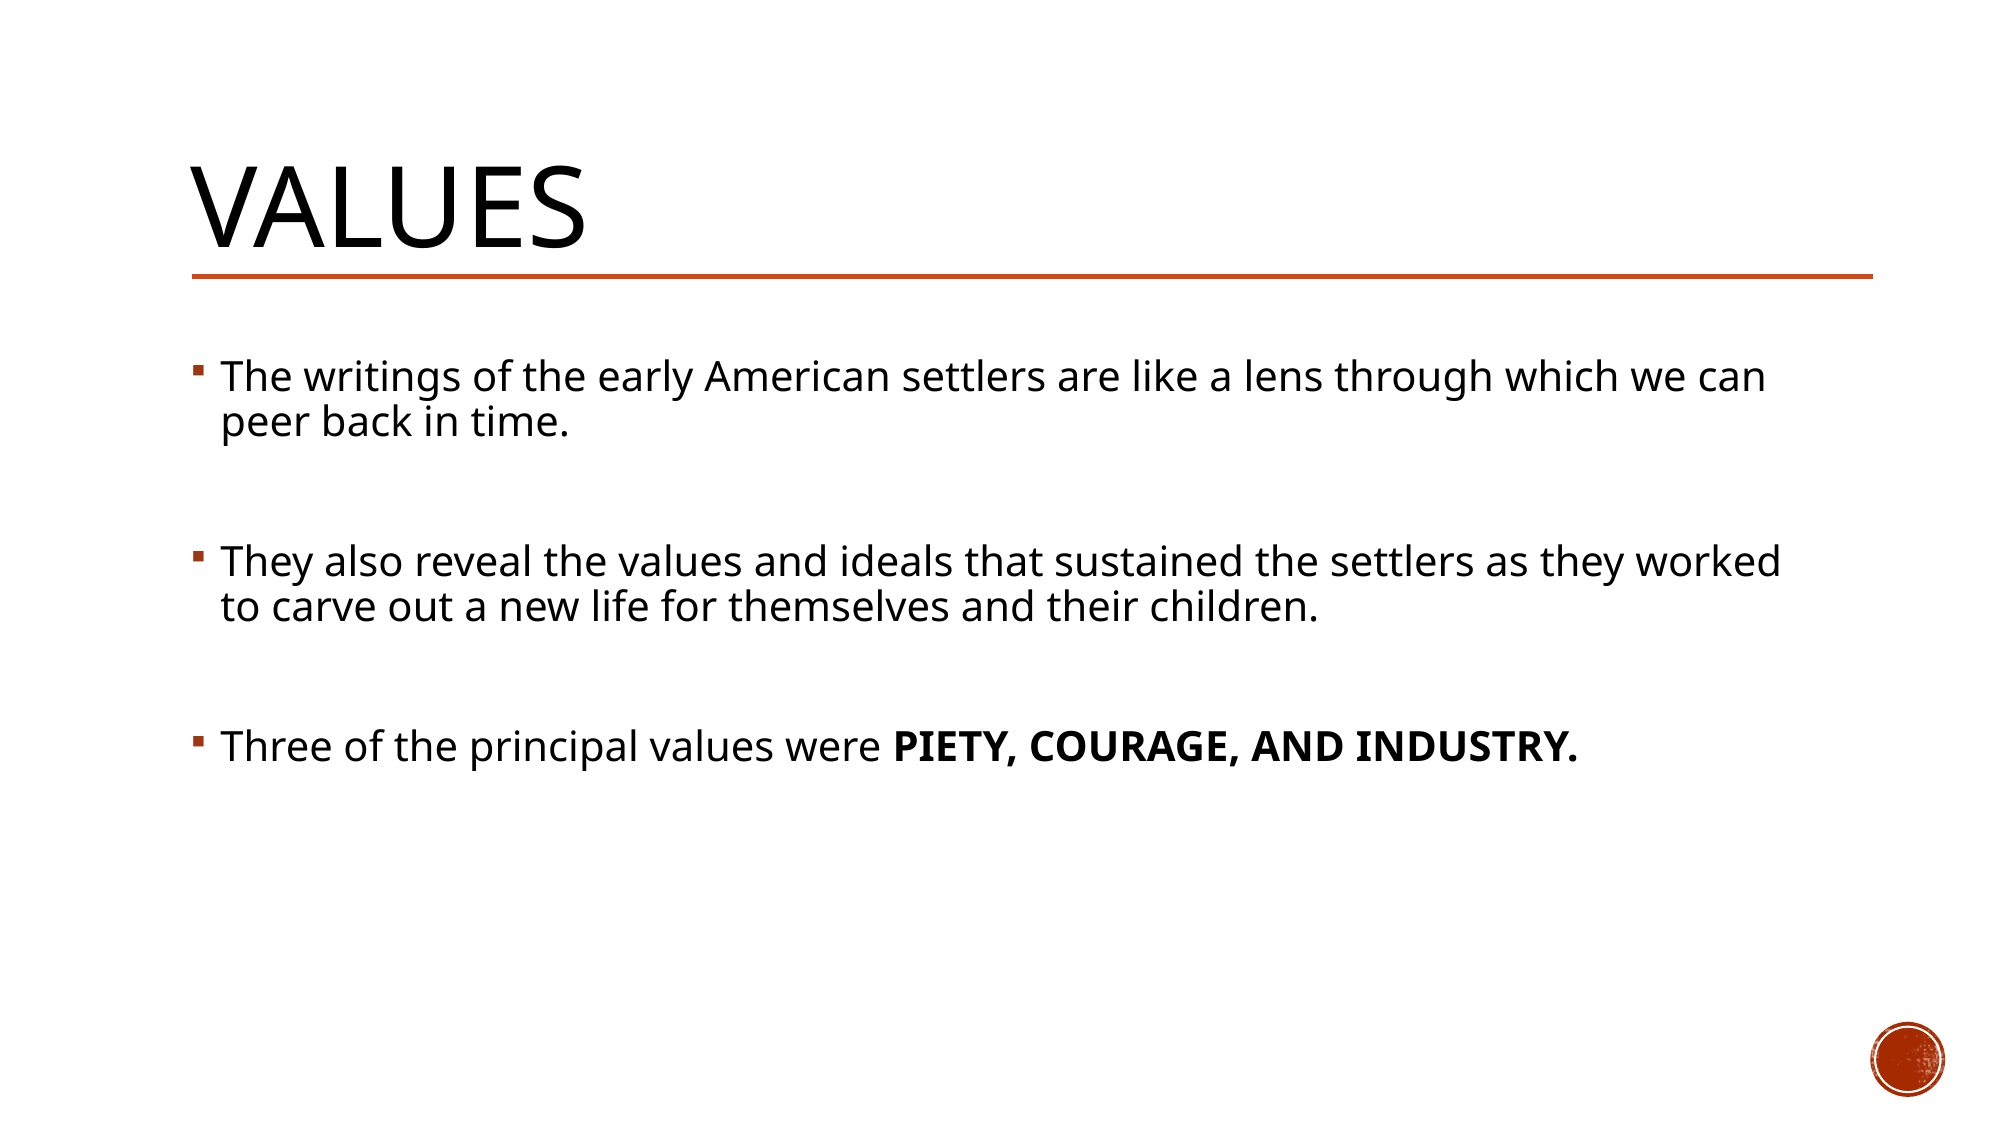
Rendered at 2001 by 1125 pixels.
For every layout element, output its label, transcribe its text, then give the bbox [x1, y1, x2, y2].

title VALUES [175, 79, 1826, 344]
list The writings of the early American settlers are like a lens through which we can peer back in time. They also reveal the values and ideals that sustained the settlers as they worked to carve out a new life for themselves and their children. Three of the principal values were PIETY, COURAGE, AND INDUSTRY. [175, 348, 1826, 1013]
